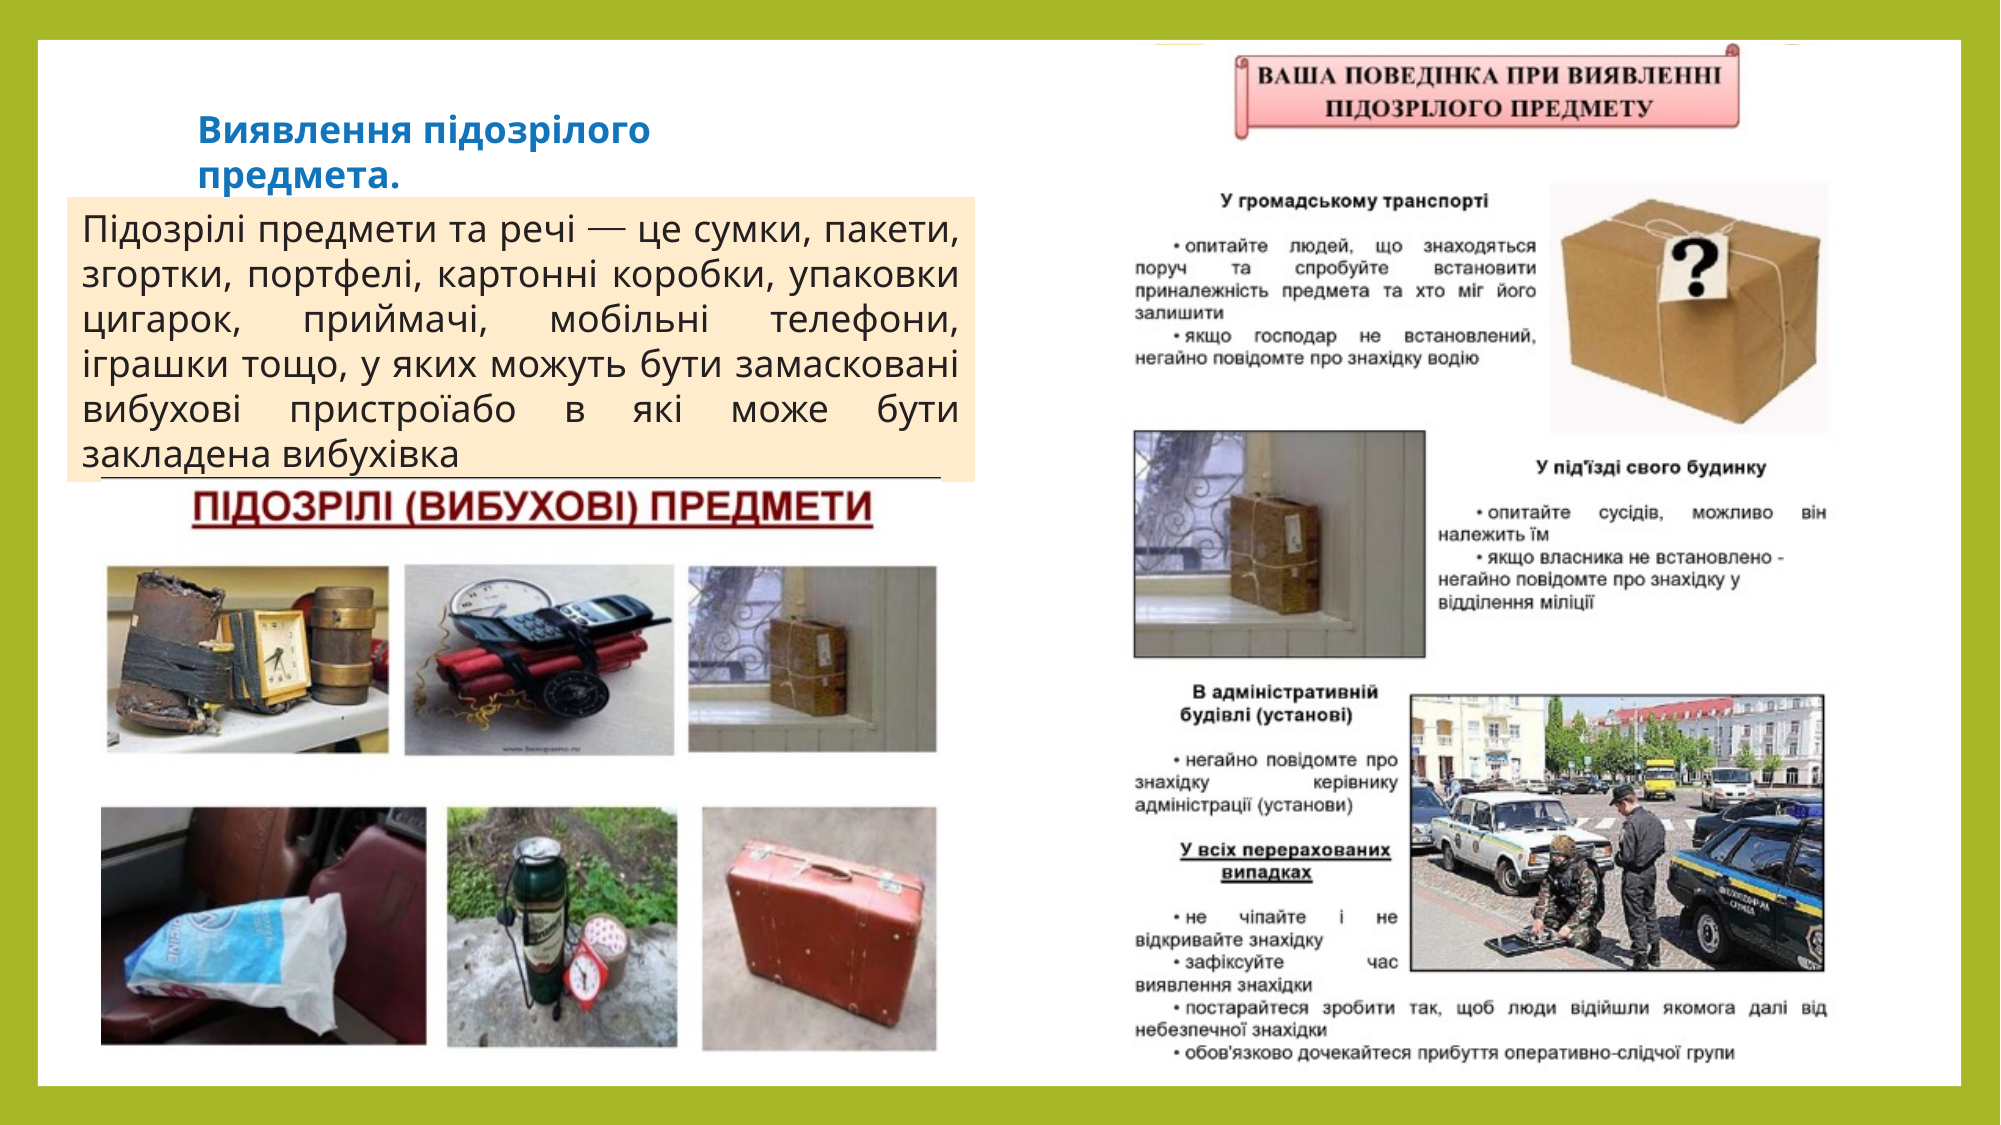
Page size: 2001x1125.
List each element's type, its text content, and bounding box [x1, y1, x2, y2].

text_box Підозрілі предмети та речі ⎯ це сумки, пакети, згортки, портфелі, картонні коробки, упаковки цигарок, приймачі, мобільні телефони, іграшки тощо, у яких можуть бути замасковані вибухові пристроїабо в які може бути закладена вибухівка [67, 197, 975, 482]
text_box Виявлення підозрілого предмета. [182, 99, 860, 197]
picture [101, 476, 941, 1056]
picture [1078, 42, 1856, 1077]
